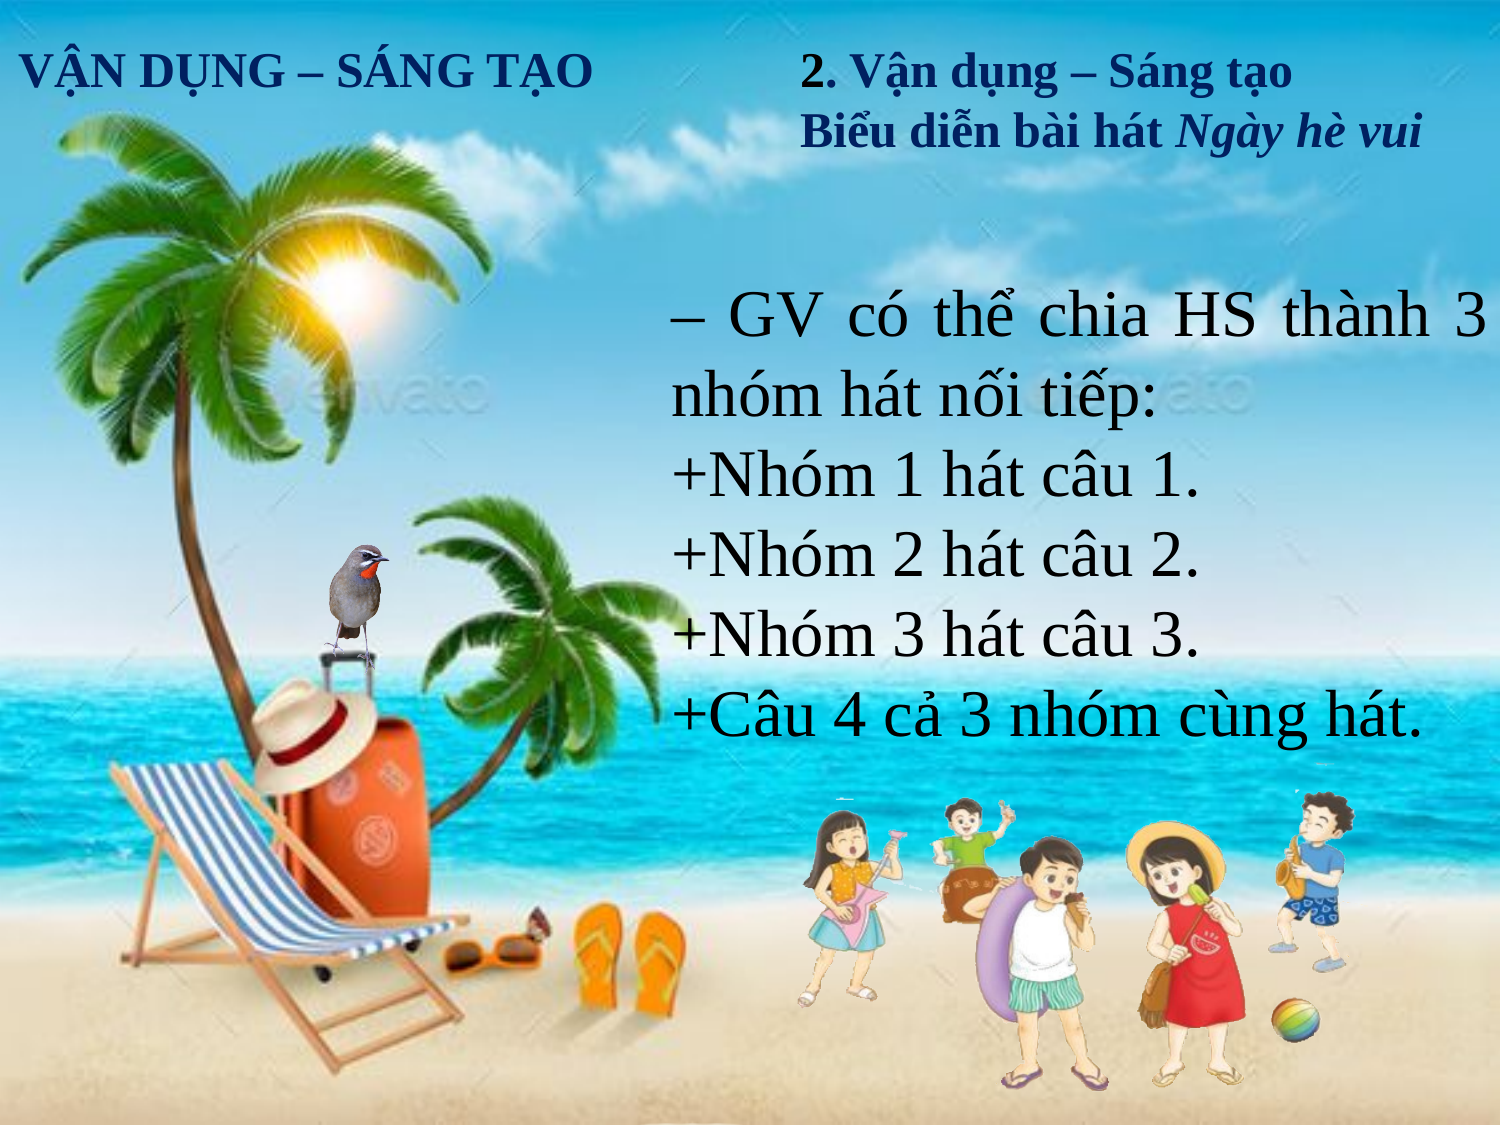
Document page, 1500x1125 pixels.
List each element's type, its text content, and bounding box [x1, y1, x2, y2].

picture [0, 16, 1500, 1125]
text_box VẬN DỤNG – SÁNG TẠO [3, 0, 610, 105]
text_box – GV có thể chia HS thành 3 nhóm hát nối tiếp: +Nhóm 1 hát câu 1. +Nhóm 2 hát câu 2. +Nhóm 3 hát câu 3. +Câu 4 cả 3 nhóm cùng hát. [656, 262, 1500, 757]
text_box 2. Vận dụng – Sáng tạo Biểu diễn bài hát Ngày hè vui [785, 0, 1500, 165]
